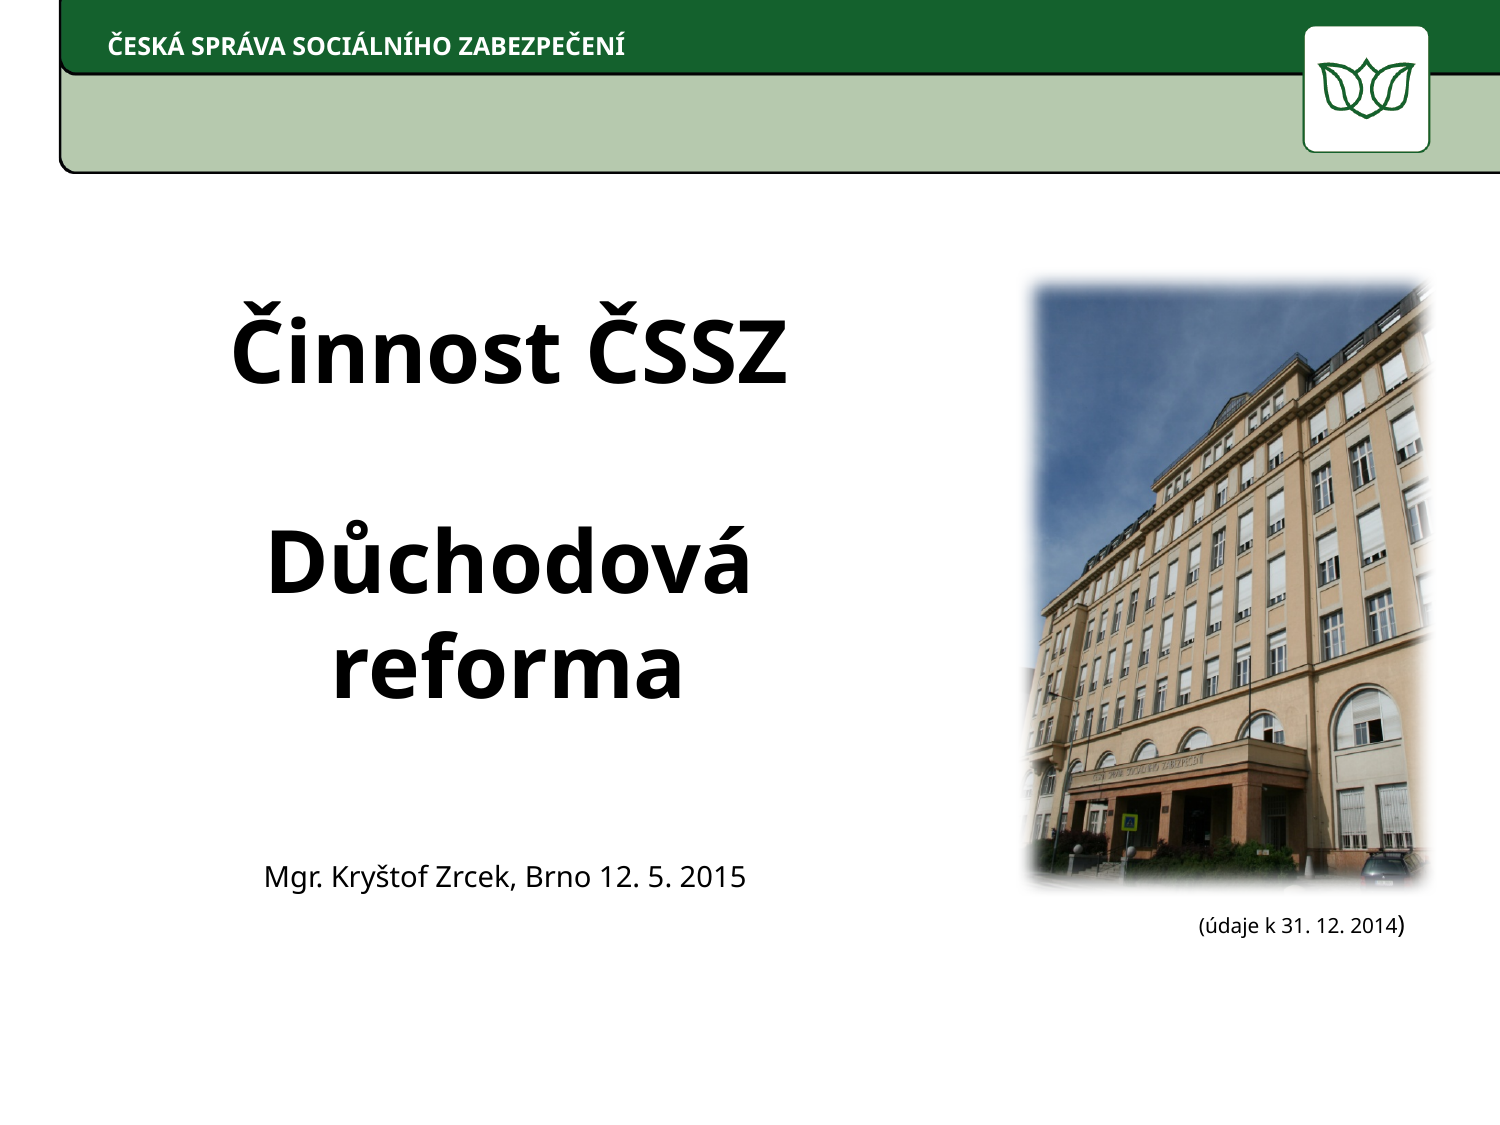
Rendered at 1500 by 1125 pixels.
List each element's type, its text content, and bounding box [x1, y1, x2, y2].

picture [58, 0, 1500, 174]
text_box (údaje k 31. 12. 2014) [1095, 905, 1420, 946]
text_box Činnost ČSSZ Důchodová reforma [113, 183, 905, 829]
picture [1016, 266, 1437, 897]
text_box Mgr. Kryštof Zrcek, Brno 12. 5. 2015 [160, 850, 858, 901]
